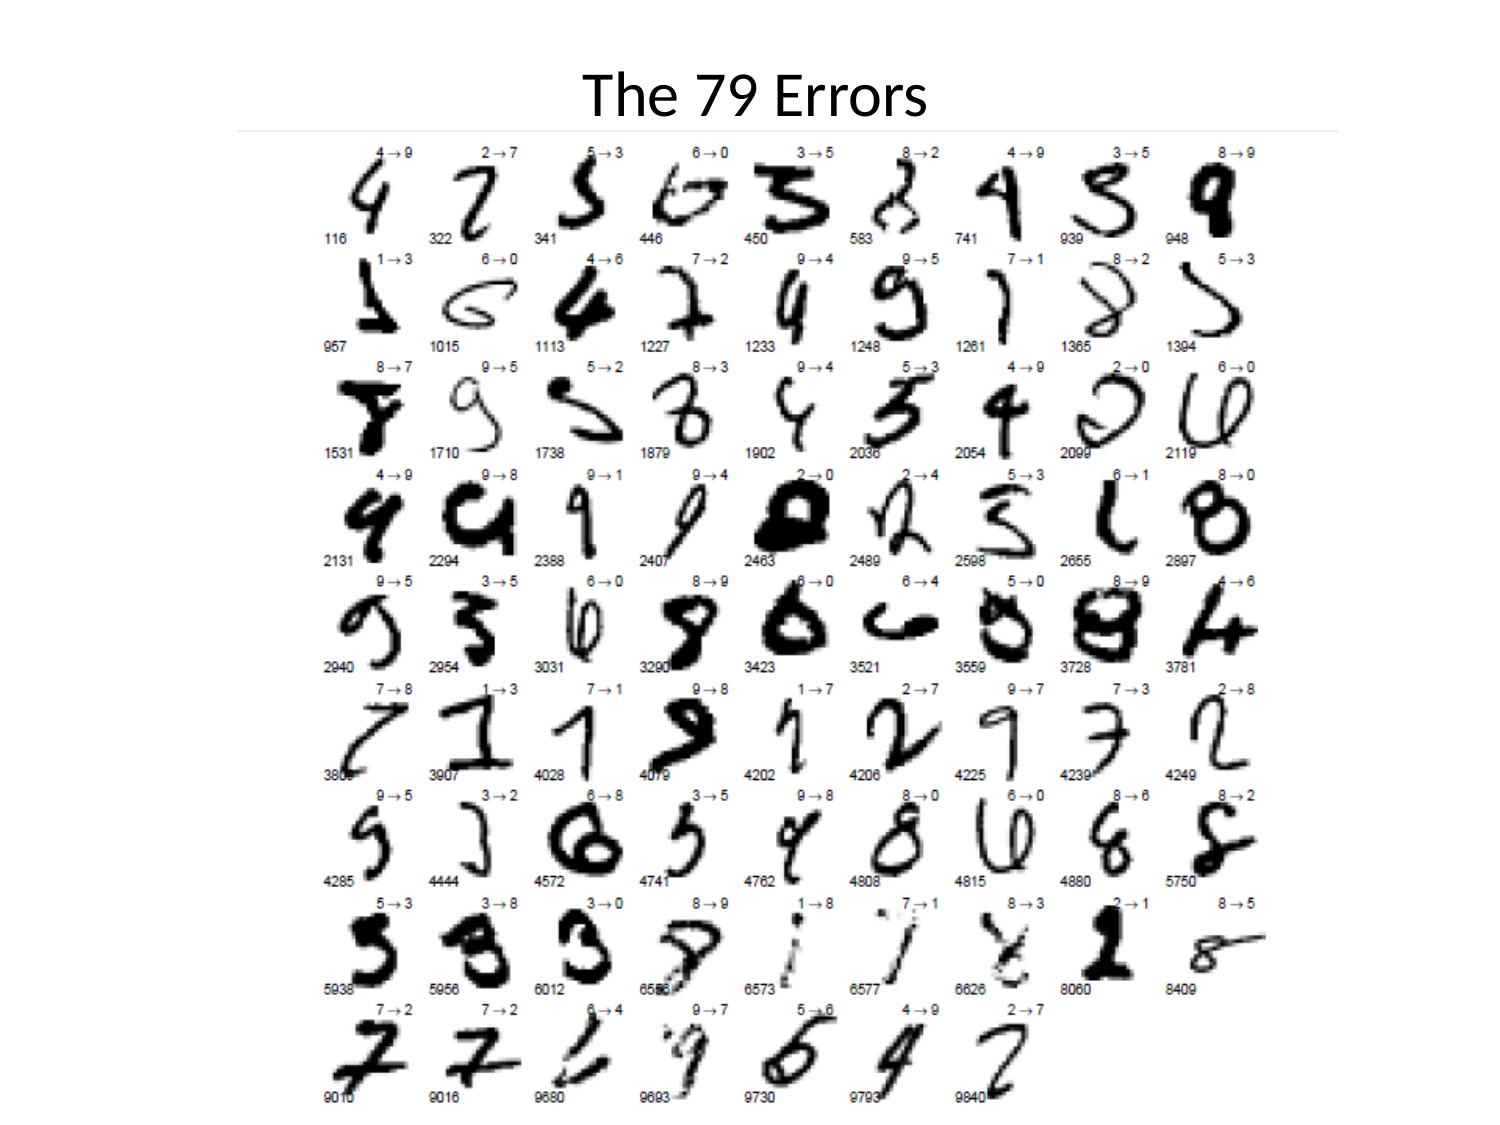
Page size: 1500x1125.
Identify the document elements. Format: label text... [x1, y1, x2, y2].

title The 79 Errors [75, 45, 1438, 138]
picture [237, 130, 1338, 1121]
